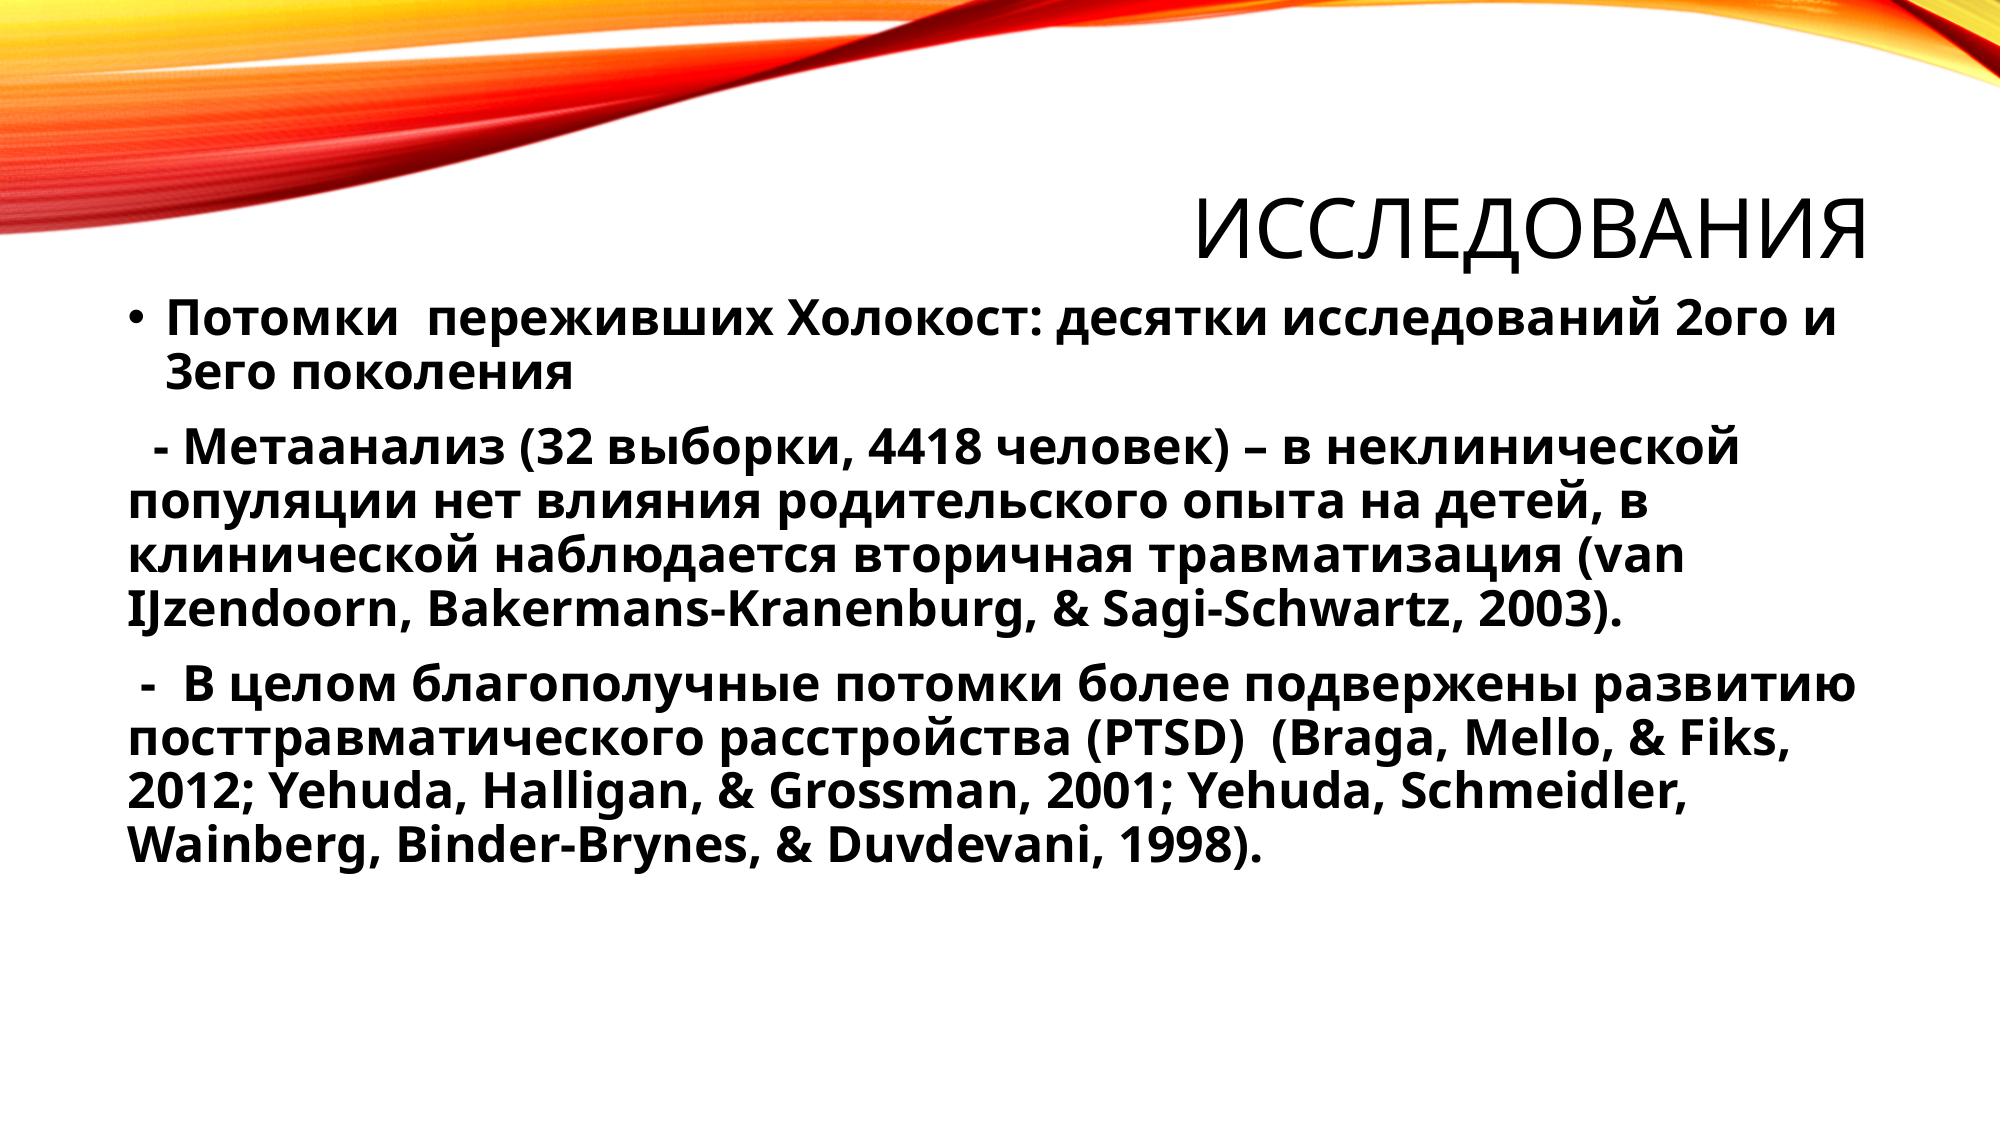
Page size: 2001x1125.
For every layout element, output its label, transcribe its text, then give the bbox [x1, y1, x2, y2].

list Потомки переживших Холокост: десятки исследований 2ого и 3его поколения - Метаанализ (32 выборки, 4418 человек) – в неклинической популяции нет влияния родительского опыта на детей, в клинической наблюдается вторичная травматизация (van IJzendoorn, Bakermans-Kranenburg, & Sagi-Schwartz, 2003). - В целом благополучные потомки более подвержены развитию посттравматического расстройства (PTSD) (Braga, Mello, & Fiks, 2012; Yehuda, Halligan, & Grossman, 2001; Yehuda, Schmeidler, Wainberg, Binder-Brynes, & Duvdevani, 1998). [112, 284, 1888, 1021]
title Исследования [474, 125, 1888, 284]
picture [0, 0, 2000, 237]
